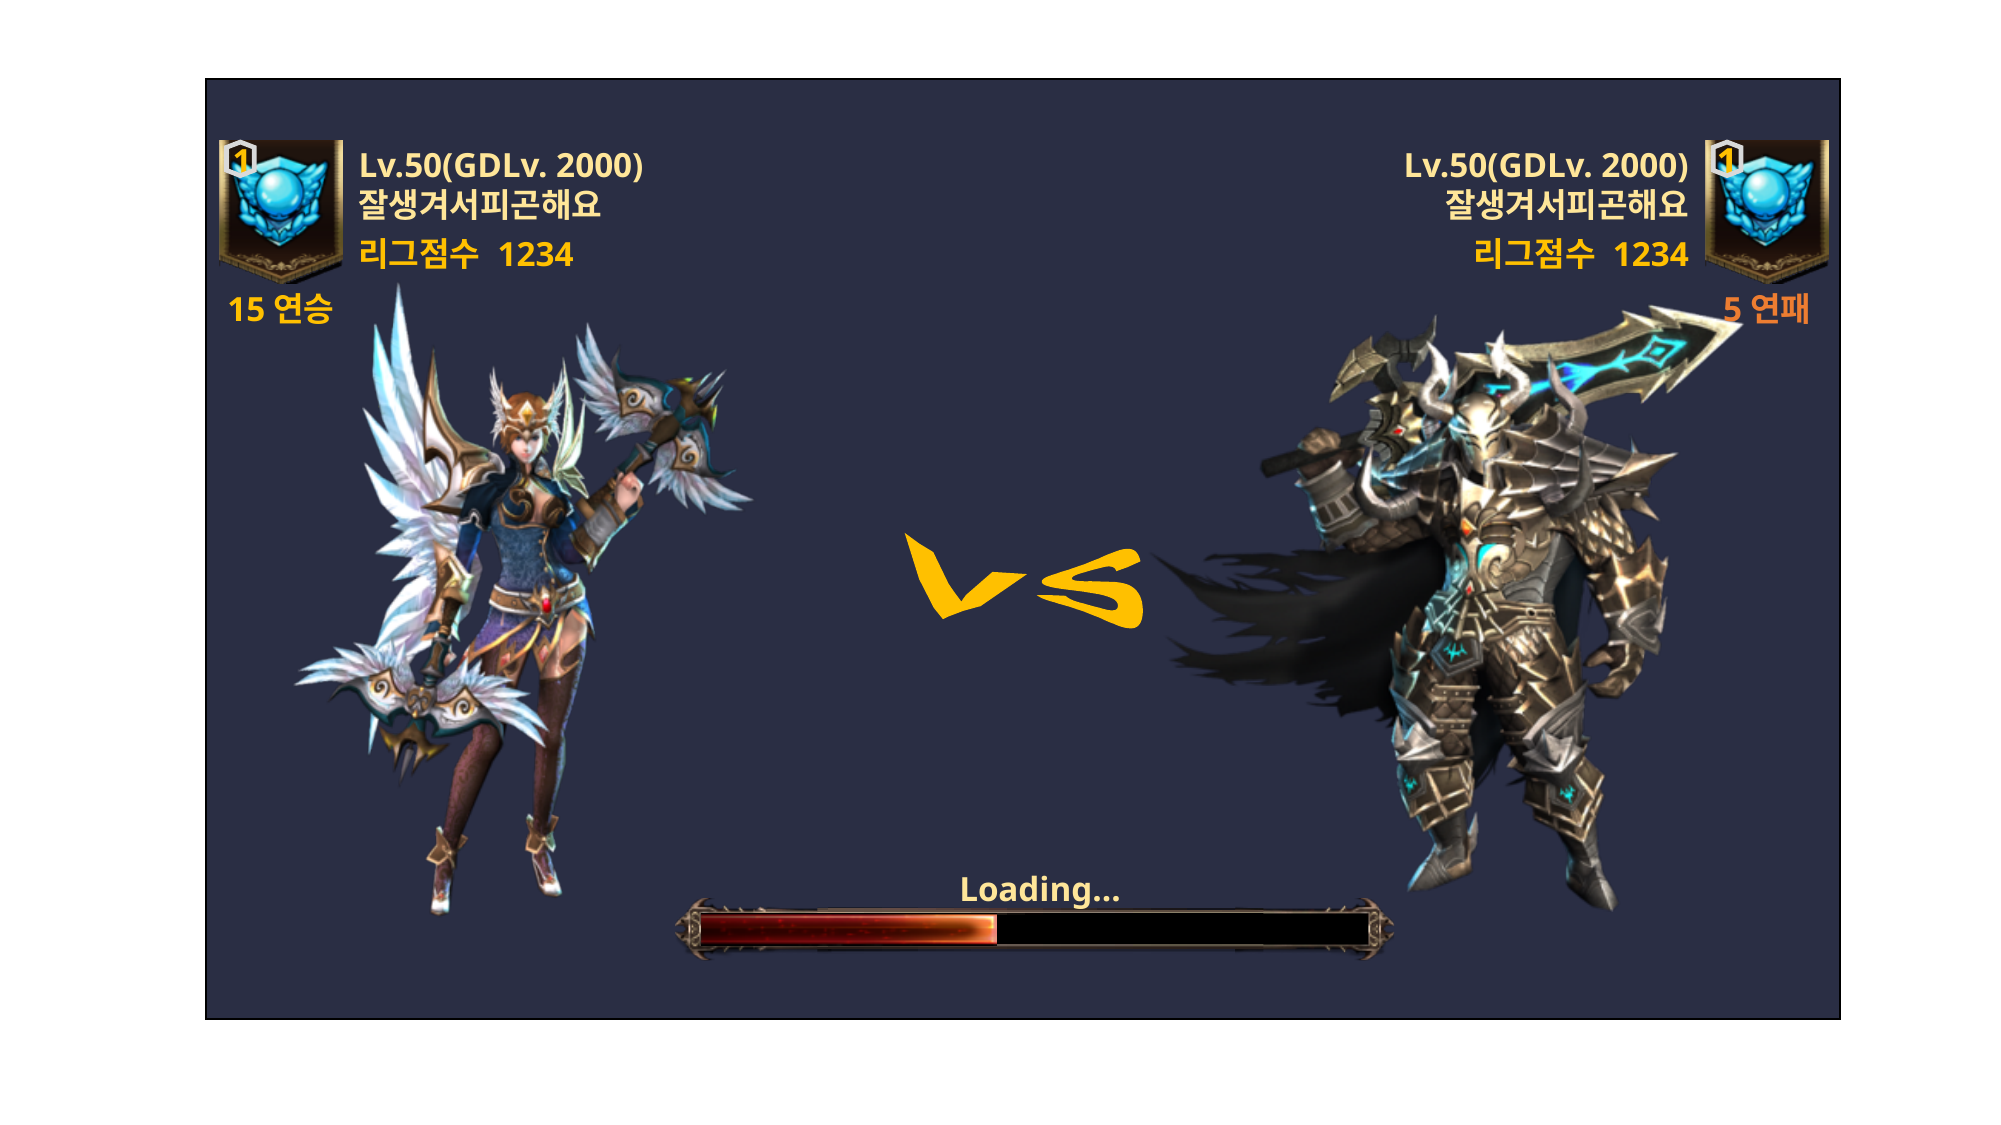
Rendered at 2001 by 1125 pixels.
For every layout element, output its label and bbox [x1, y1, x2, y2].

text_box [204, 79, 1844, 1019]
